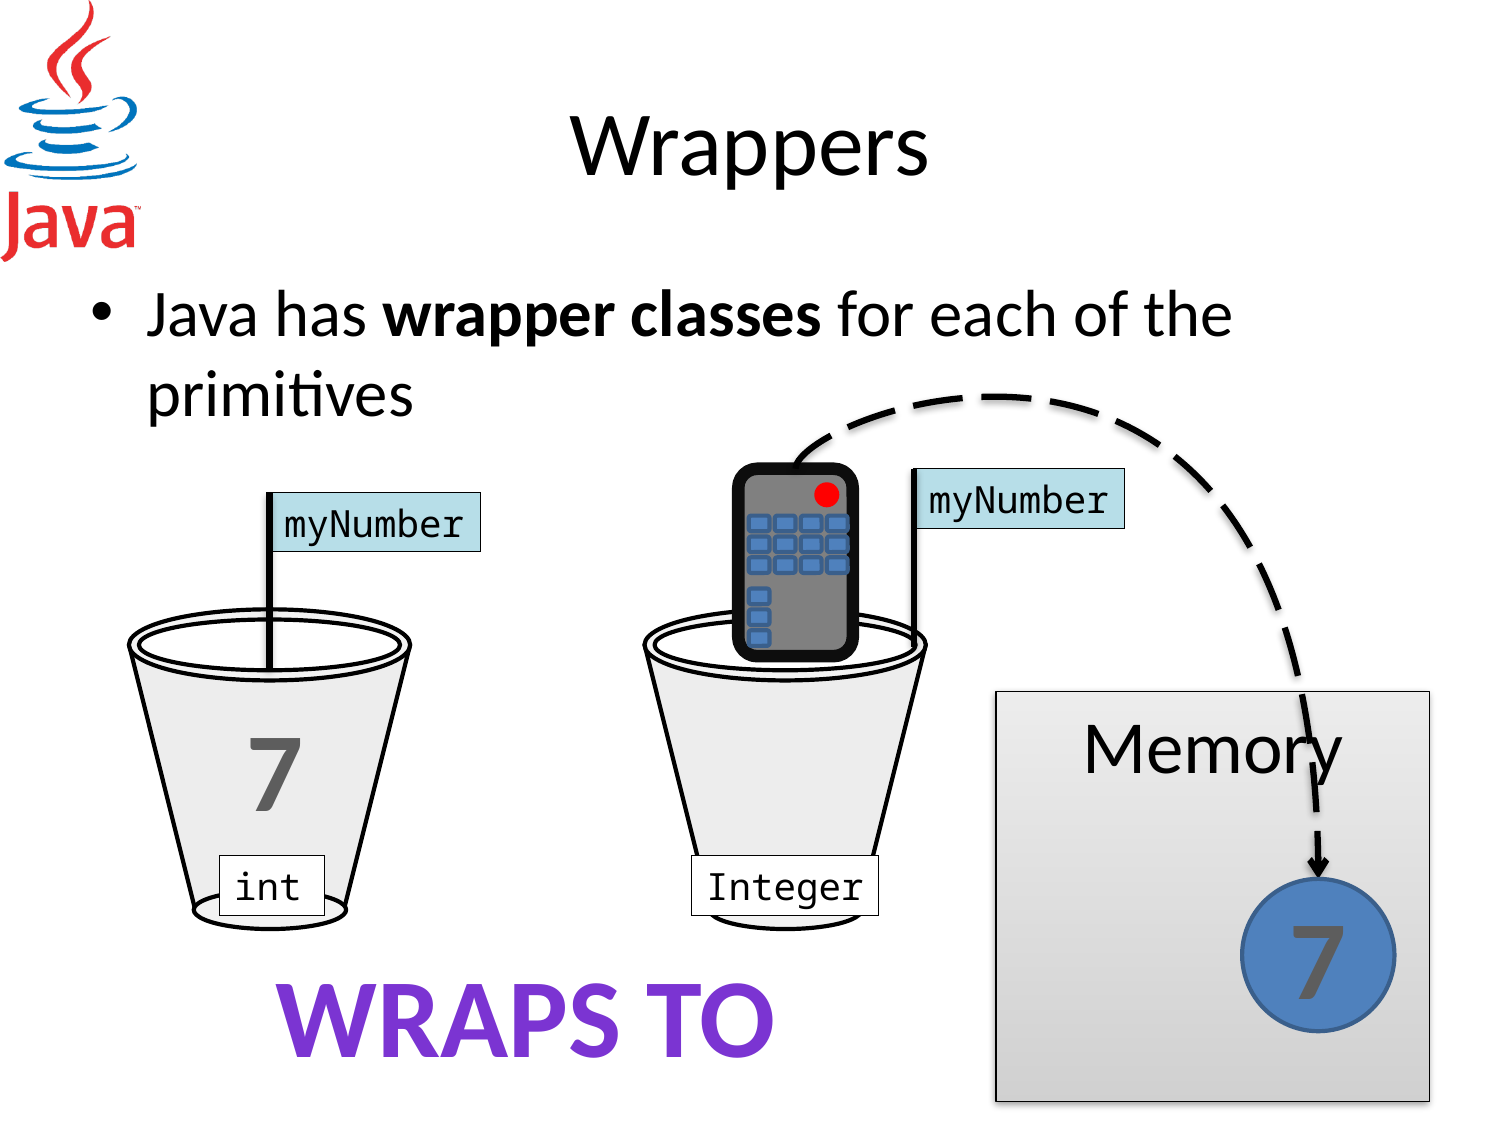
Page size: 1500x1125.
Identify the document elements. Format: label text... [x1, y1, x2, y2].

text_box 7 [1242, 879, 1395, 1030]
text_box [1295, 1030, 1341, 1034]
text_box myNumber [273, 492, 481, 552]
text_box Wraps to [260, 937, 792, 1088]
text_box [737, 468, 846, 657]
text_box Memory [995, 691, 1430, 1102]
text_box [128, 609, 411, 930]
list Java has wrapper classes for each of the primitives [75, 262, 1425, 457]
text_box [644, 609, 846, 930]
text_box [851, 412, 1263, 936]
title Wrappers [144, 45, 1425, 233]
picture [0, 0, 141, 262]
